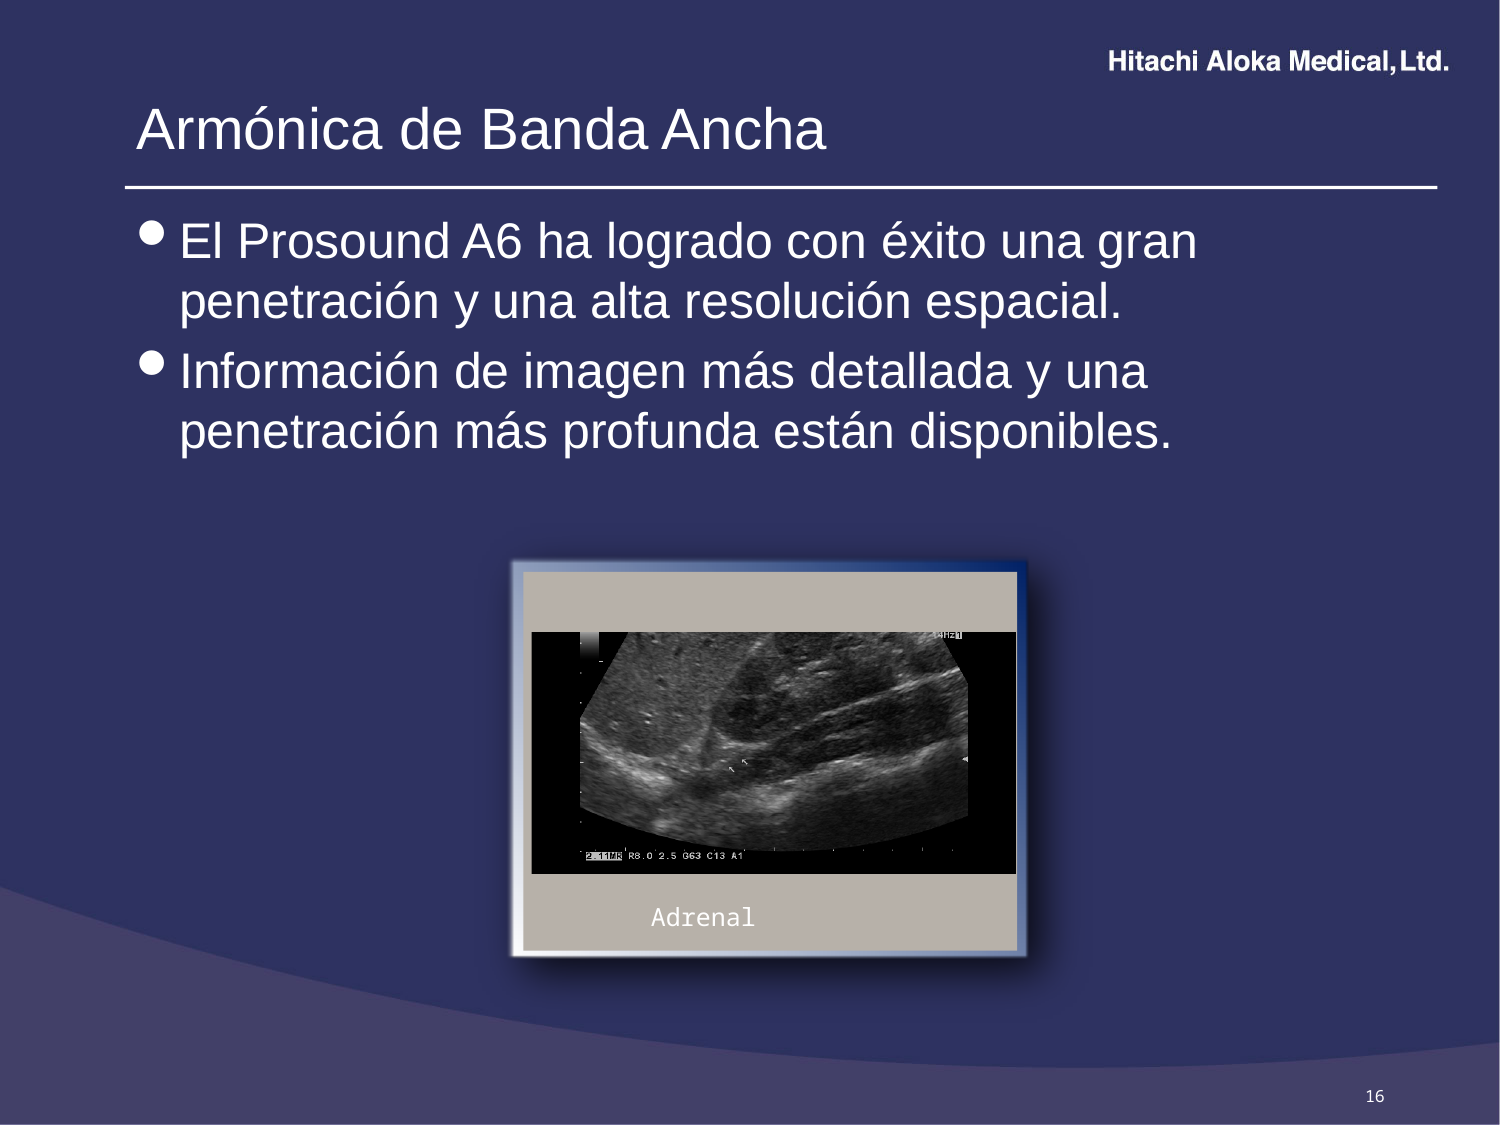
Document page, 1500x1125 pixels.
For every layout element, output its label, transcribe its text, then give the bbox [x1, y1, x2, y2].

list El Prosound A6 ha logrado con éxito una gran penetración y una alta resolución espacial. Información de imagen más detallada y una penetración más profunda están disponibles. [123, 196, 1436, 1036]
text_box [466, 514, 1104, 1034]
picture [0, 0, 1500, 1125]
title Armónica de Banda Ancha [124, 30, 1117, 173]
